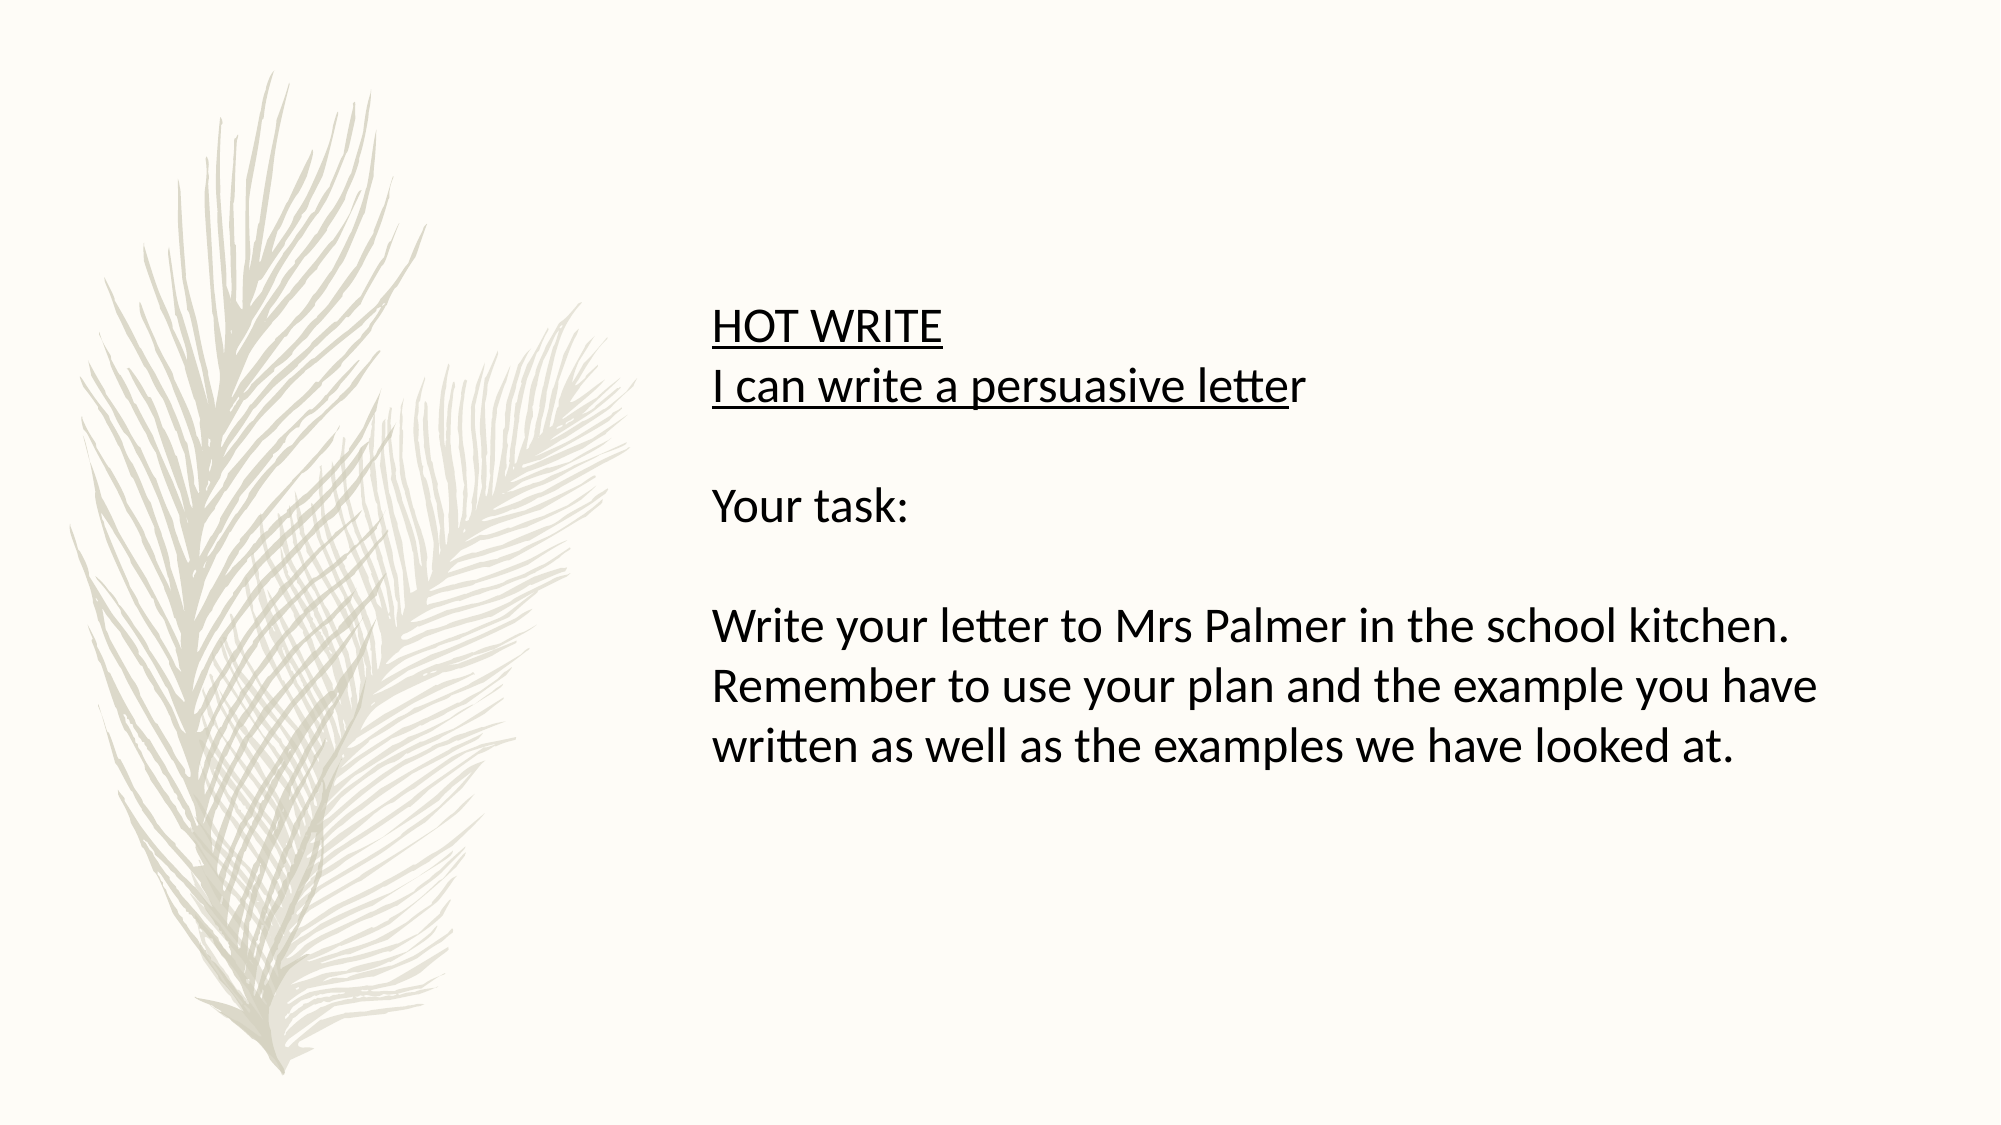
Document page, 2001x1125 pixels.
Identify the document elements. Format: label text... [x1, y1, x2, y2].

text_box HOT WRITE I can write a persuasive letter Your task: Write your letter to Mrs Palmer in the school kitchen. Remember to use your plan and the example you have written as well as the examples we have looked at. [697, 285, 1961, 780]
